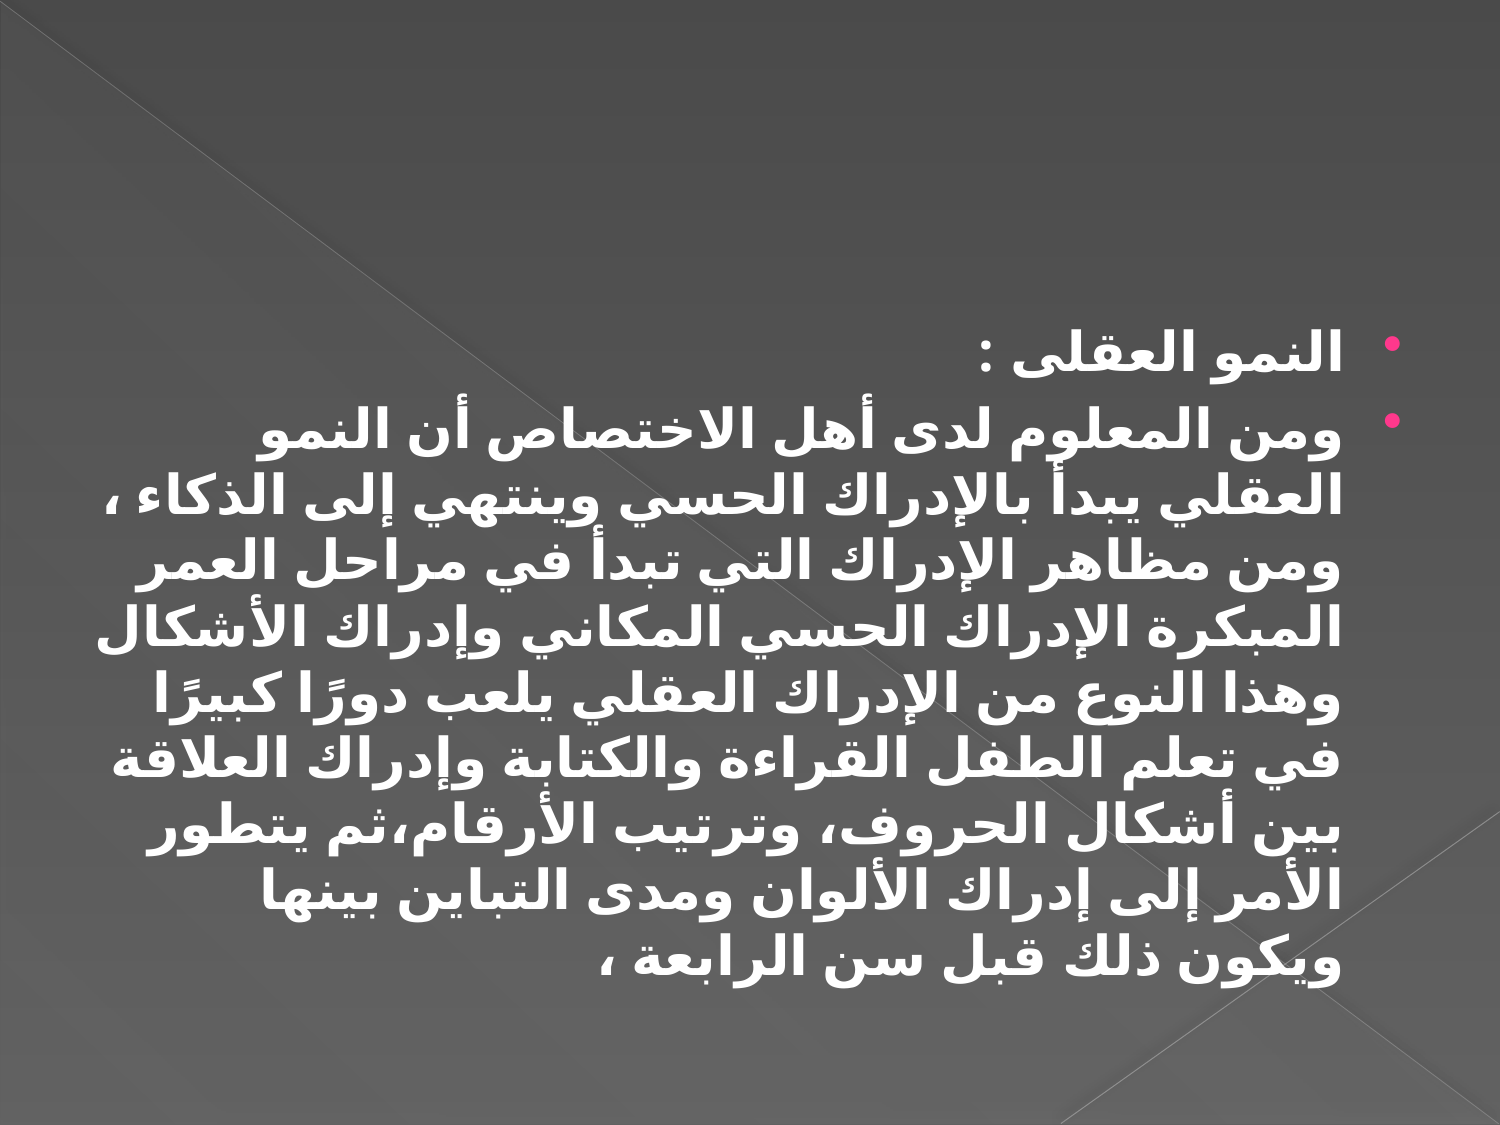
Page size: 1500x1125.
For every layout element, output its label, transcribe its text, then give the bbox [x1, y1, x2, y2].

list النمو العقلى : ومن المعلوم لدى أهل الاختصاص أن النمو العقلي يبدأ بالإدراك الحسي وينتهي إلى الذكاء ، ومن مظاهر الإدراك التي تبدأ في مراحل العمر المبكرة الإدراك الحسي المكاني وإدراك الأشكال وهذا النوع من الإدراك العقلي يلعب دورًا كبيرًا في تعلم الطفل القراءة والكتابة وإدراك العلاقة بين أشكال الحروف، وترتيب الأرقام،ثم يتطور الأمر إلى إدراك الألوان ومدى التباين بينها ويكون ذلك قبل سن الرابعة ، [75, 308, 1425, 1059]
